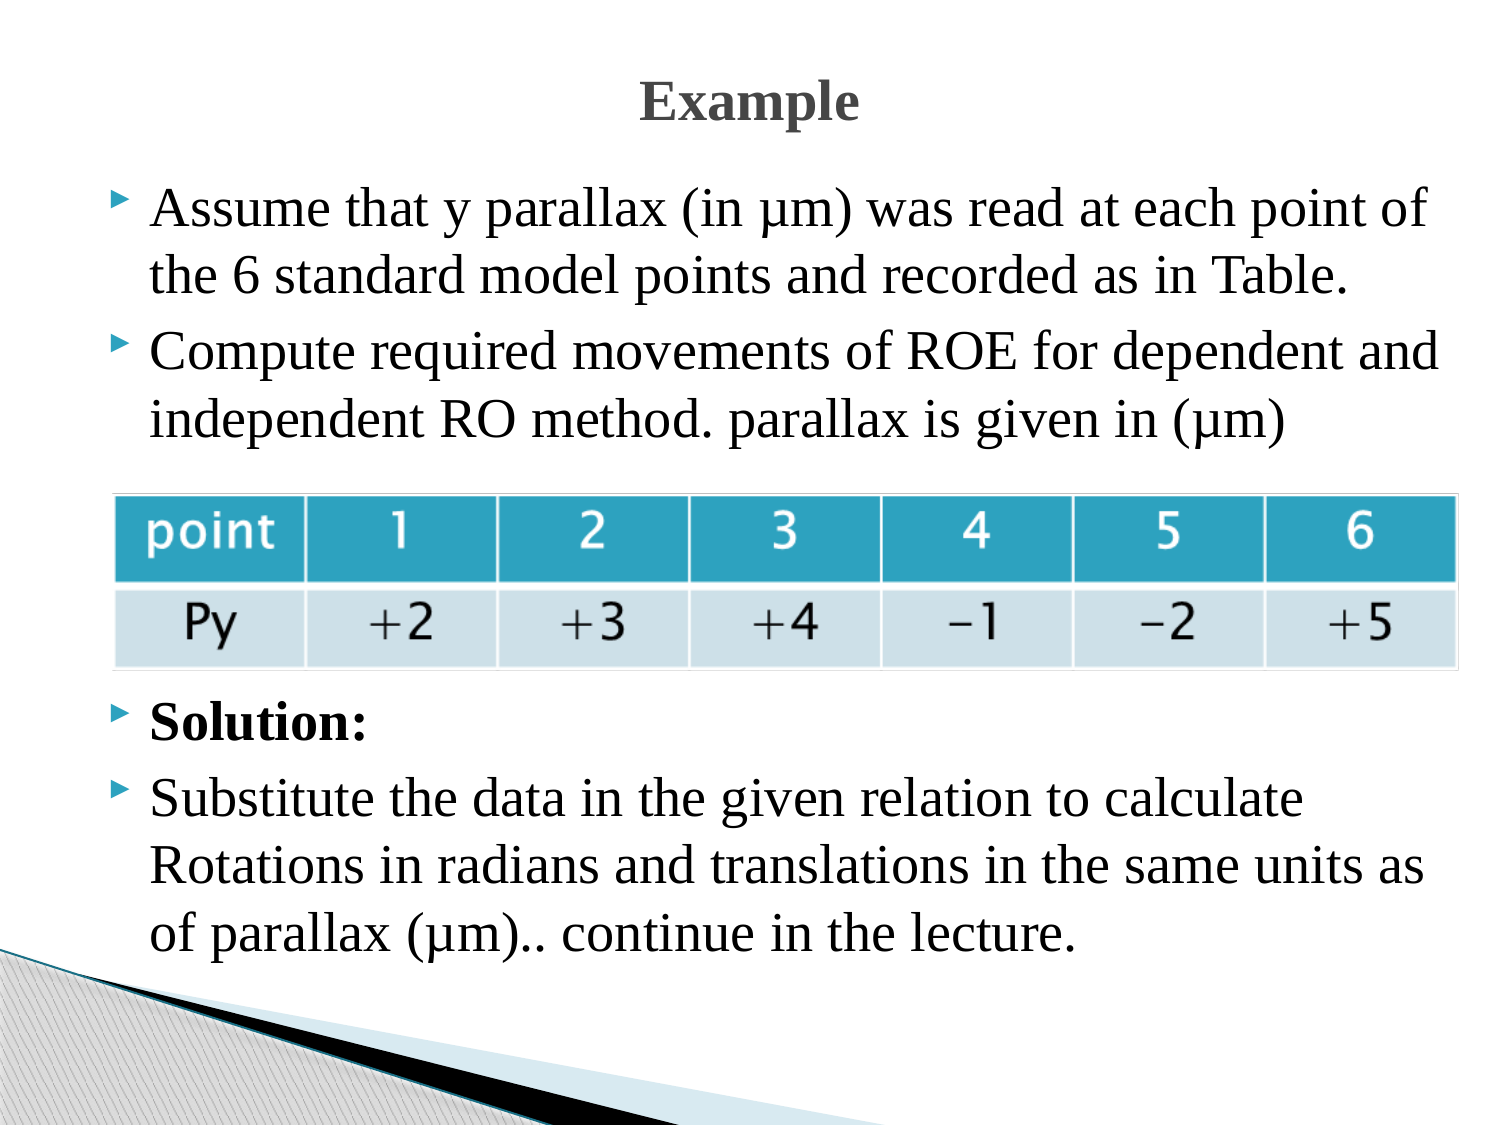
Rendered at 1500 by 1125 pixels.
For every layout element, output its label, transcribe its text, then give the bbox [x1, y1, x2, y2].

picture [111, 487, 1463, 688]
title Example [75, 45, 1425, 150]
list Assume that y parallax (in µm) was read at each point of the 6 standard model points and recorded as in Table. Compute required movements of ROE for dependent and independent RO method. parallax is given in (µm) Solution: Substitute the data in the given relation to calculate Rotations in radians and translations in the same units as of parallax (µm).. continue in the lecture. [75, 162, 1463, 1088]
